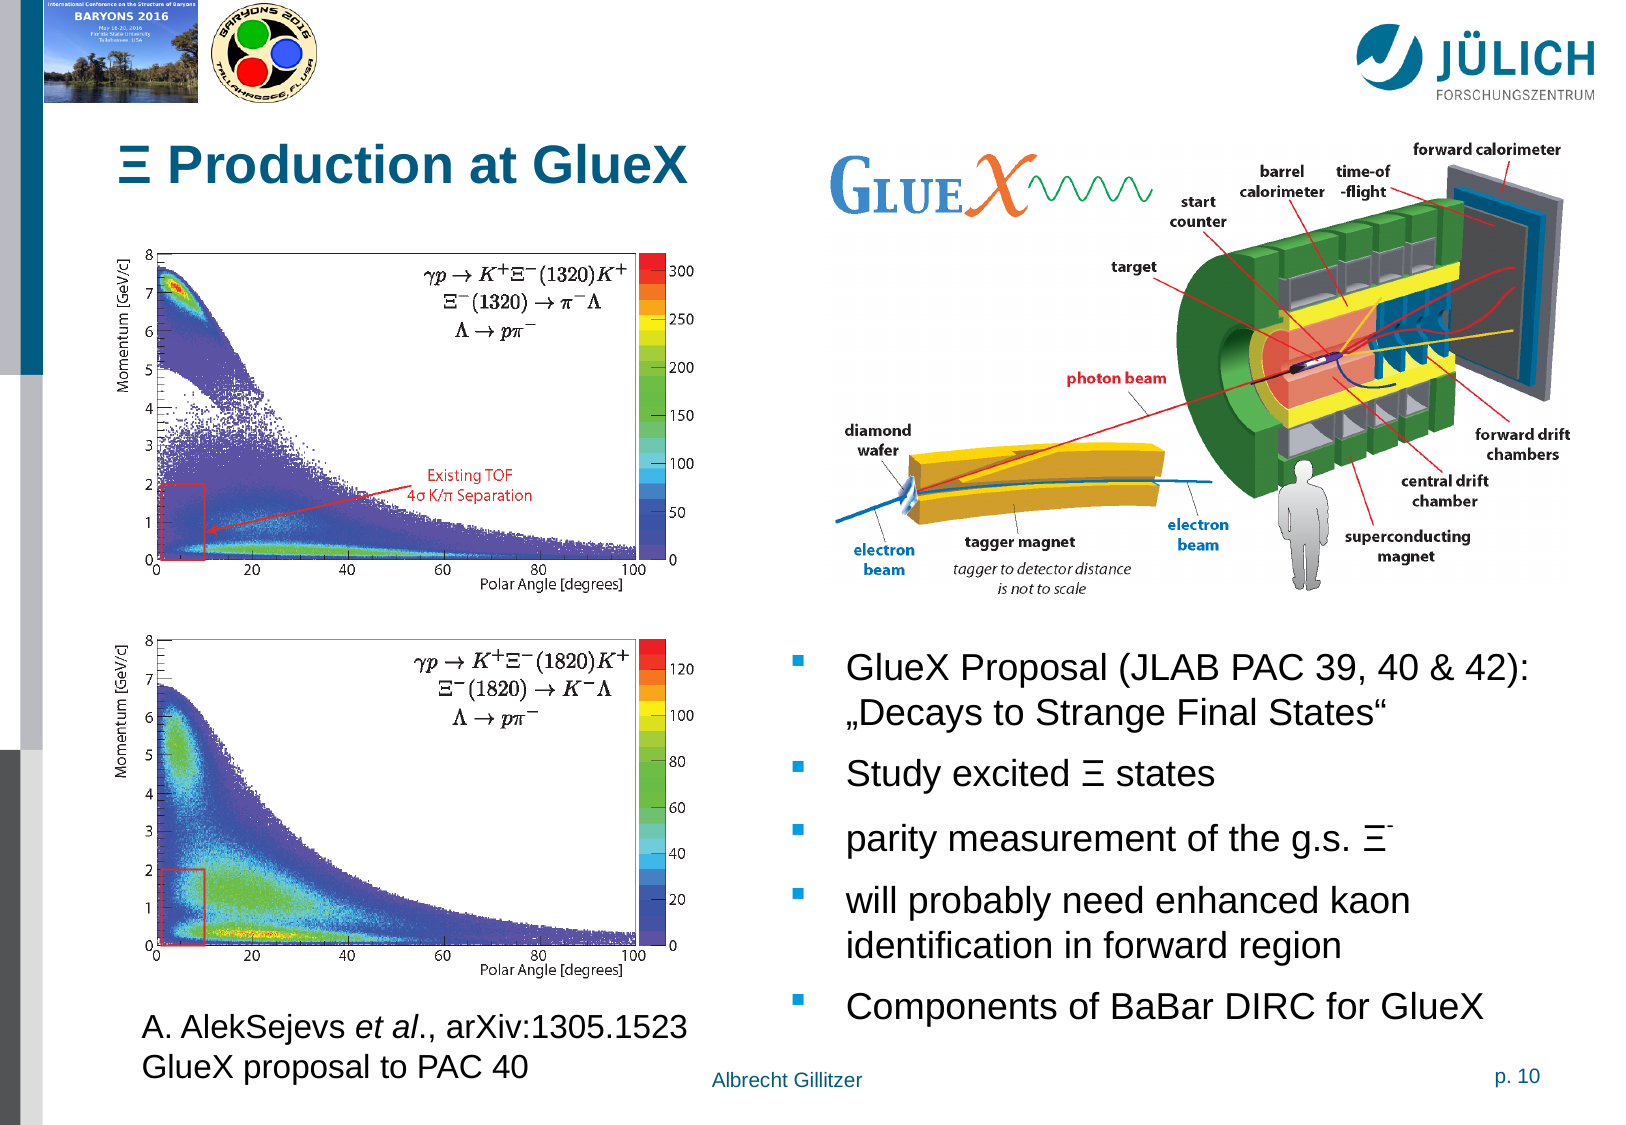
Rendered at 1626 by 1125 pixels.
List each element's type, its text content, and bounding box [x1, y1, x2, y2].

picture [211, 3, 317, 103]
picture [823, 136, 1574, 597]
text_box [56, 1023, 529, 1115]
title Ξ Production at GlueX [117, 128, 1500, 195]
text_box A. AlekSejevs et al., arXiv:1305.1523 GlueX proposal to PAC 40 [126, 998, 704, 1093]
picture [103, 243, 703, 985]
picture [44, 0, 198, 103]
list GlueX Proposal (JLAB PAC 39, 40 & 42): „Decays to Strange Final States“ Study excited Ξ states parity measurement of the g.s. Ξ- will probably need enhanced kaon identification in forward region Components of BaBar DIRC for GlueX [789, 642, 1557, 1125]
picture [1355, 22, 1594, 100]
